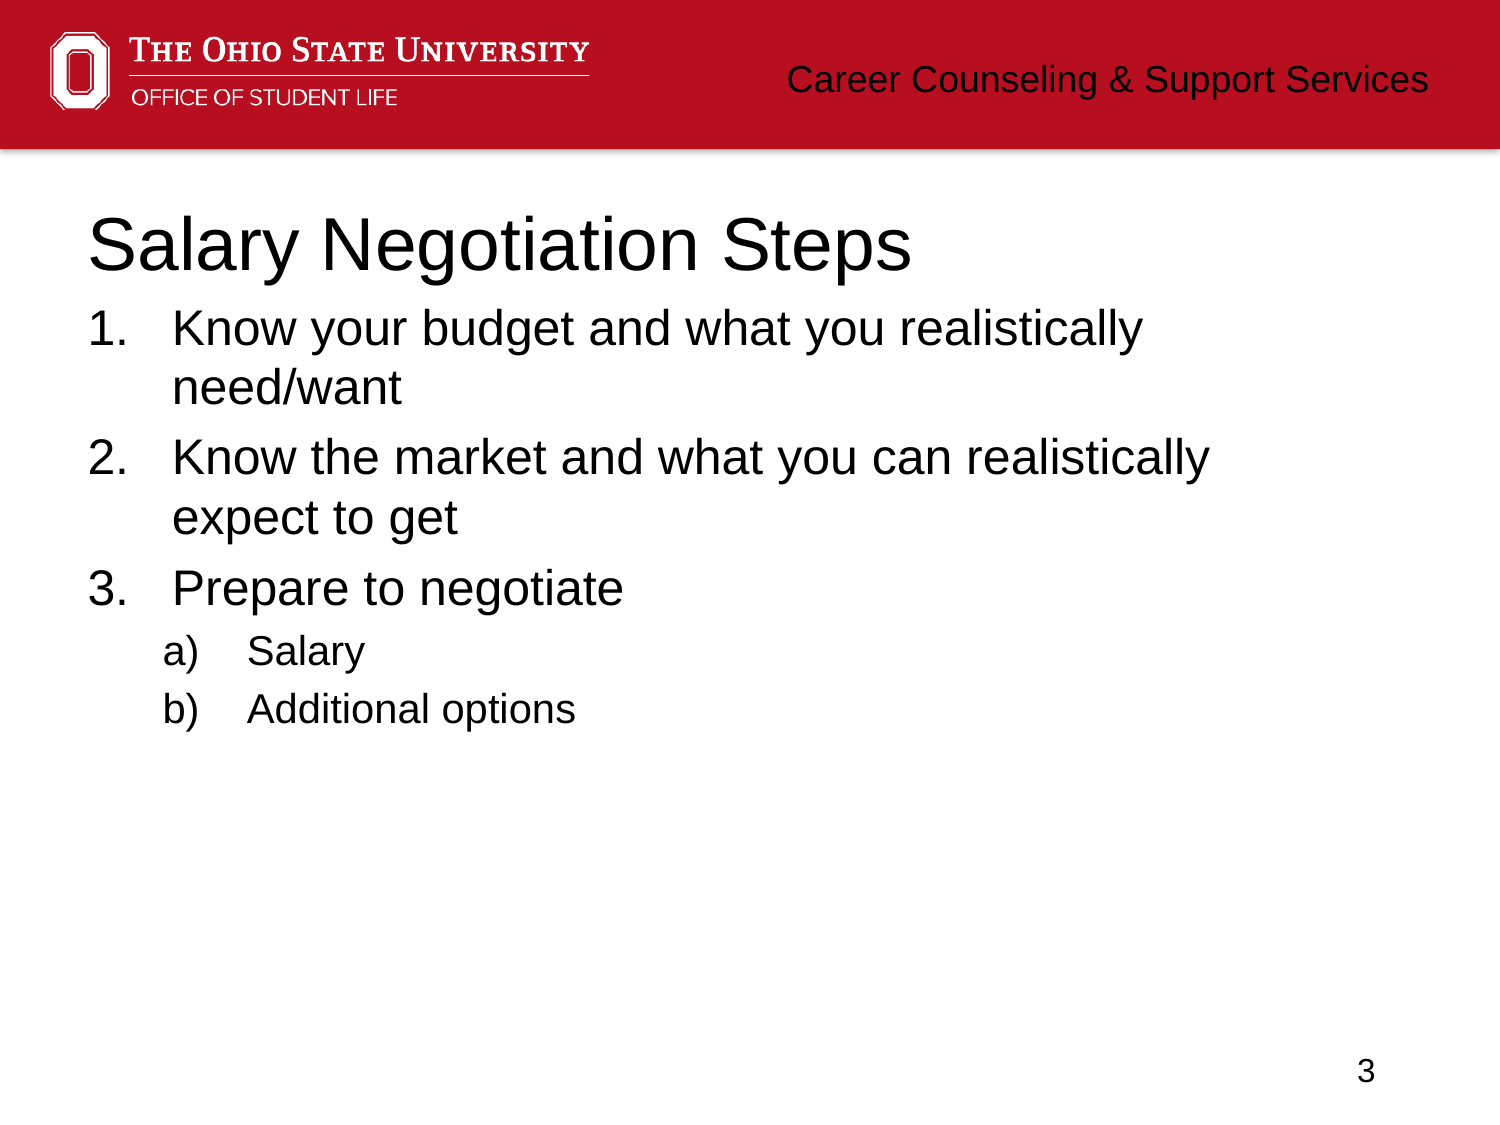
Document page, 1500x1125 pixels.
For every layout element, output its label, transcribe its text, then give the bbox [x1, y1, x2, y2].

list Salary Negotiation Steps Know your budget and what you realistically need/want Know the market and what you can realistically expect to get Prepare to negotiate Salary Additional options [72, 187, 1373, 913]
